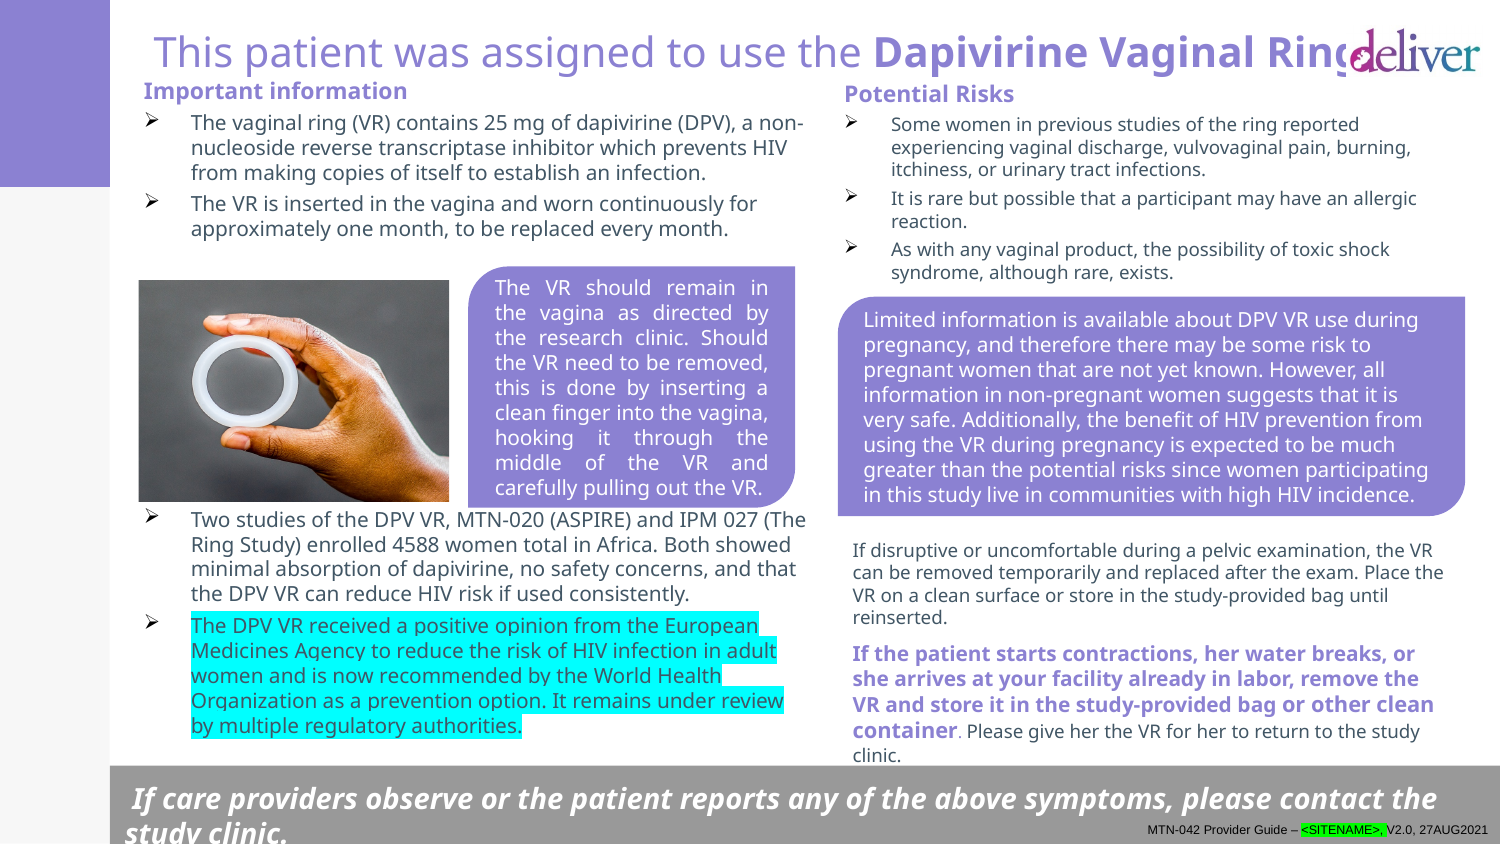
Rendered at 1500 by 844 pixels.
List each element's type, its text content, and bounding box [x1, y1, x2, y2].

slide_number [0, 0, 110, 187]
picture [1345, 25, 1483, 77]
text_box If disruptive or uncomfortable during a pelvic examination, the VR can be removed temporarily and replaced after the exam. Place the VR on a clean surface or store in the study-provided bag until reinserted. If the patient starts contractions, her water breaks, or she arrives at your facility already in labor, remove the VR and store it in the study-provided bag or other clean container. Please give her the VR for her to return to the study clinic. [837, 531, 1466, 774]
text_box MTN-042 Provider Guide – <SITENAME>, V2.0, 27AUG2021 [1132, 814, 1500, 844]
picture [138, 279, 450, 502]
list Potential Risks Some women in previous studies of the ring reported experiencing vaginal discharge, vulvovaginal pain, burning, itchiness, or urinary tract infections. It is rare but possible that a participant may have an allergic reaction. As with any vaginal product, the possibility of toxic shock syndrome, although rare, exists. [829, 64, 1474, 348]
text_box Limited information is available about DPV VR use during pregnancy, and therefore there may be some risk to pregnant women that are not yet known. However, all information in non-pregnant women suggests that it is very safe. Additionally, the benefit of HIV prevention from using the VR during pregnancy is expected to be much greater than the potential risks since women participating in this study live in communities with high HIV incidence. [835, 294, 1468, 519]
list If care providers observe or the patient reports any of the above symptoms, please contact the study clinic. [109, 765, 1500, 844]
title This patient was assigned to use the Dapivirine Vaginal Ring. [138, 0, 1473, 141]
text_box The VR should remain in the vagina as directed by the research clinic. Should the VR need to be removed, this is done by inserting a clean finger into the vagina, hooking it through the middle of the VR and carefully pulling out the VR. [466, 264, 798, 510]
list Important information The vaginal ring (VR) contains 25 mg of dapivirine (DPV), a non-nucleoside reverse transcriptase inhibitor which prevents HIV from making copies of itself to establish an infection. The VR is inserted in the vagina and worn continuously for approximately one month, to be replaced every month. Two studies of the DPV VR, MTN-020 (ASPIRE) and IPM 027 (The Ring Study) enrolled 4588 women total in Africa. Both showed minimal absorption of dapivirine, no safety concerns, and that the DPV VR can reduce HIV risk if used consistently. The DPV VR received a positive opinion from the European Medicines Agency to reduce the risk of HIV infection in adult women and is now recommended by the World Health Organization as a prevention option. It remains under review by multiple regulatory authorities. [128, 61, 827, 535]
